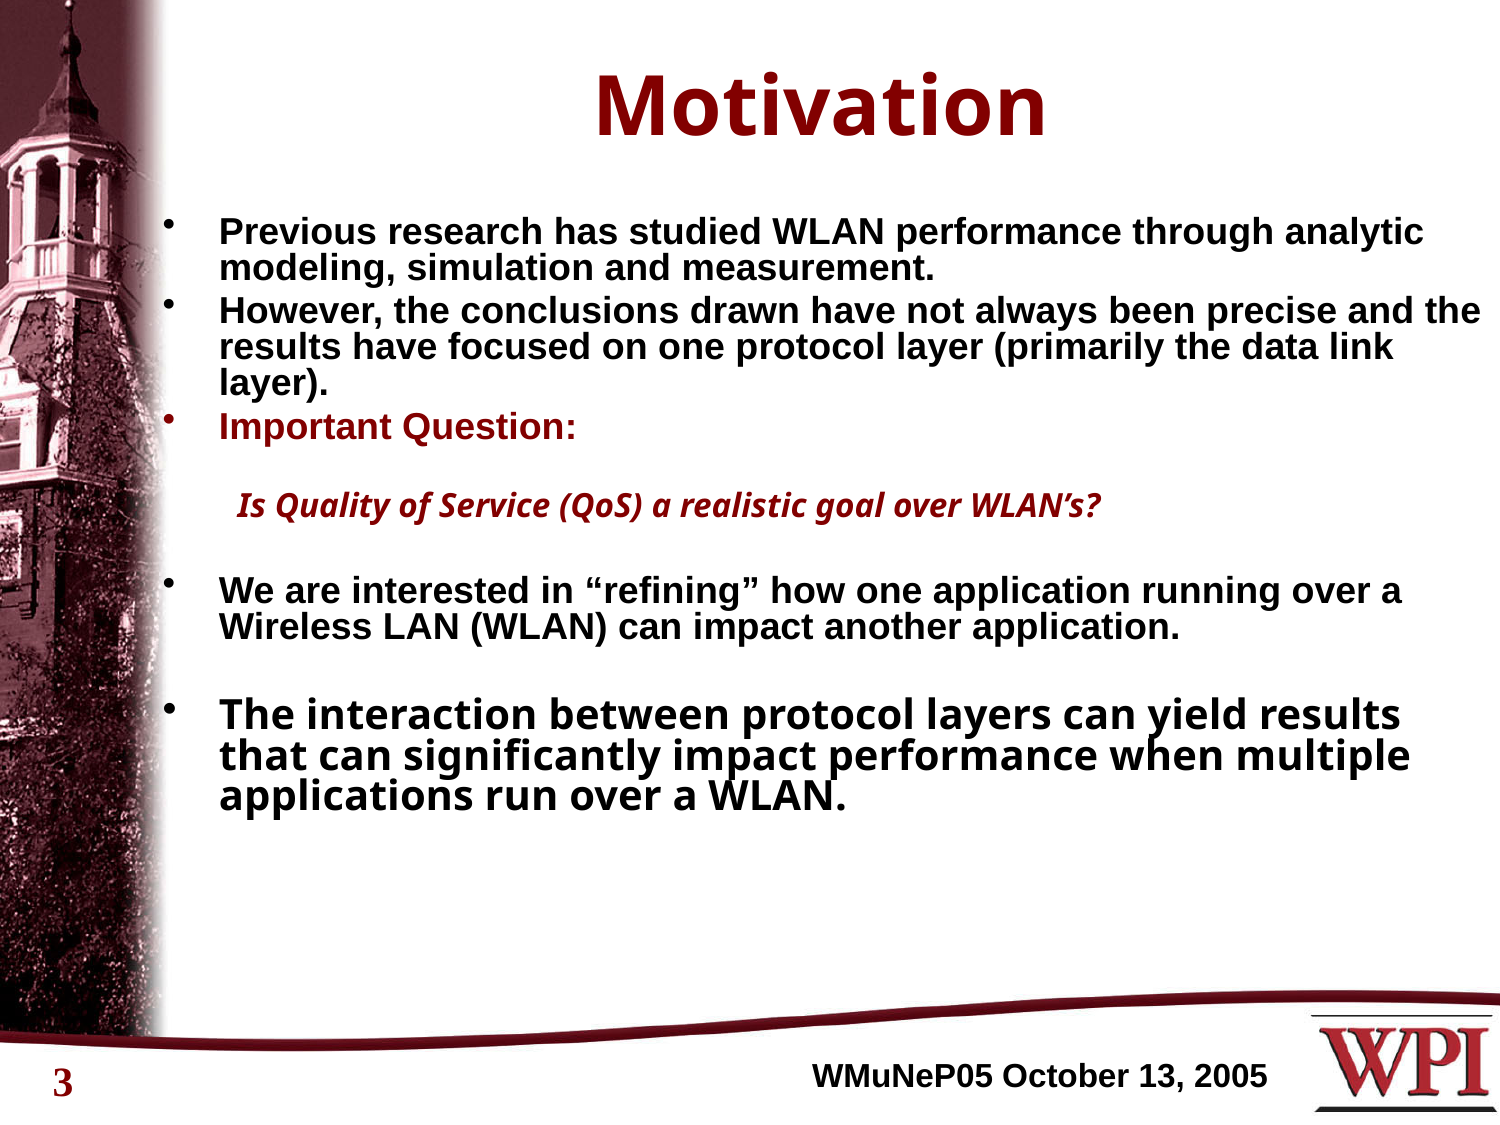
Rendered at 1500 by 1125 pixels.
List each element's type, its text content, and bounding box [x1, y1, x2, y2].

title Motivation [159, 19, 1483, 185]
list Previous research has studied WLAN performance through analytic modeling, simulation and measurement. However, the conclusions drawn have not always been precise and the results have focused on one protocol layer (primarily the data link layer). Important Question: Is Quality of Service (QoS) a realistic goal over WLAN’s? We are interested in “refining” how one application running over a Wireless LAN (WLAN) can impact another application. The interaction between protocol layers can yield results that can significantly impact performance when multiple applications run over a WLAN. [147, 208, 1500, 875]
picture [0, 0, 1500, 1125]
slide_number 3 [0, 1046, 89, 1125]
footer WMuNeP05 October 13, 2005 [796, 1046, 1330, 1107]
